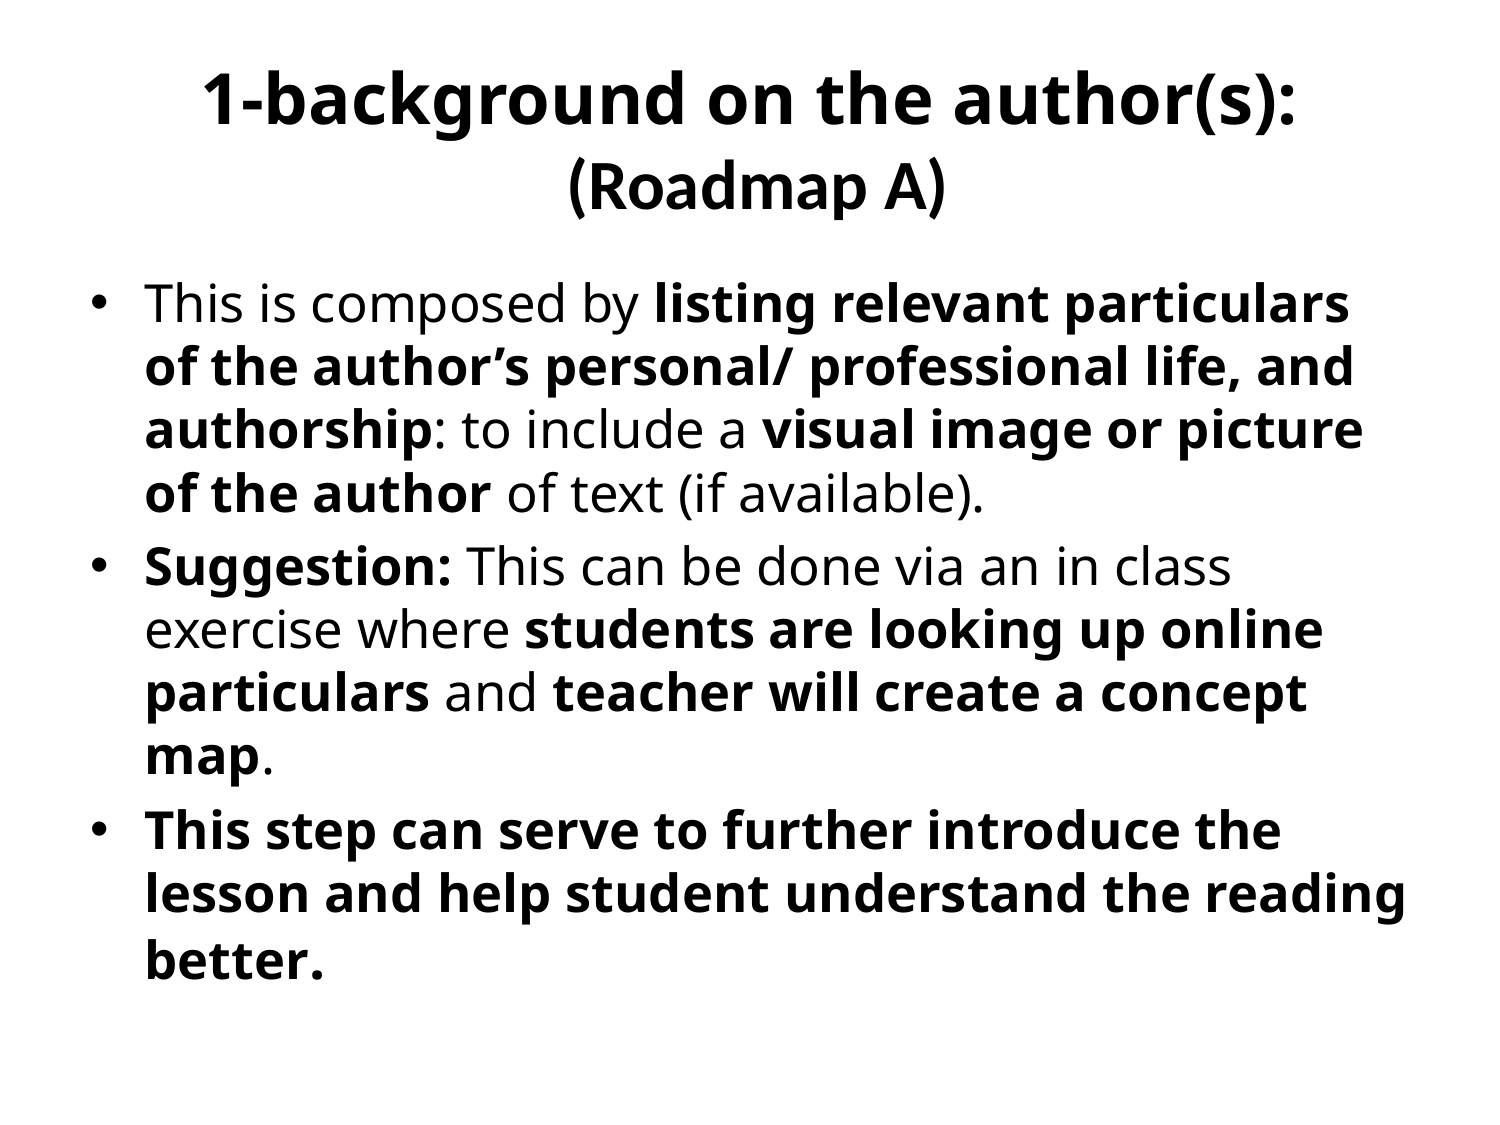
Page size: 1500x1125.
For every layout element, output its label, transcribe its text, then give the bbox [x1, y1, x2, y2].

list This is composed by listing relevant particulars of the author’s personal/ professional life, and authorship: to include a visual image or picture of the author of text (if available). Suggestion: This can be done via an in class exercise where students are looking up online particulars and teacher will create a concept map. This step can serve to further introduce the lesson and help student understand the reading better. [75, 262, 1425, 1005]
title 1-background on the author(s): (Roadmap A) [75, 45, 1425, 233]
